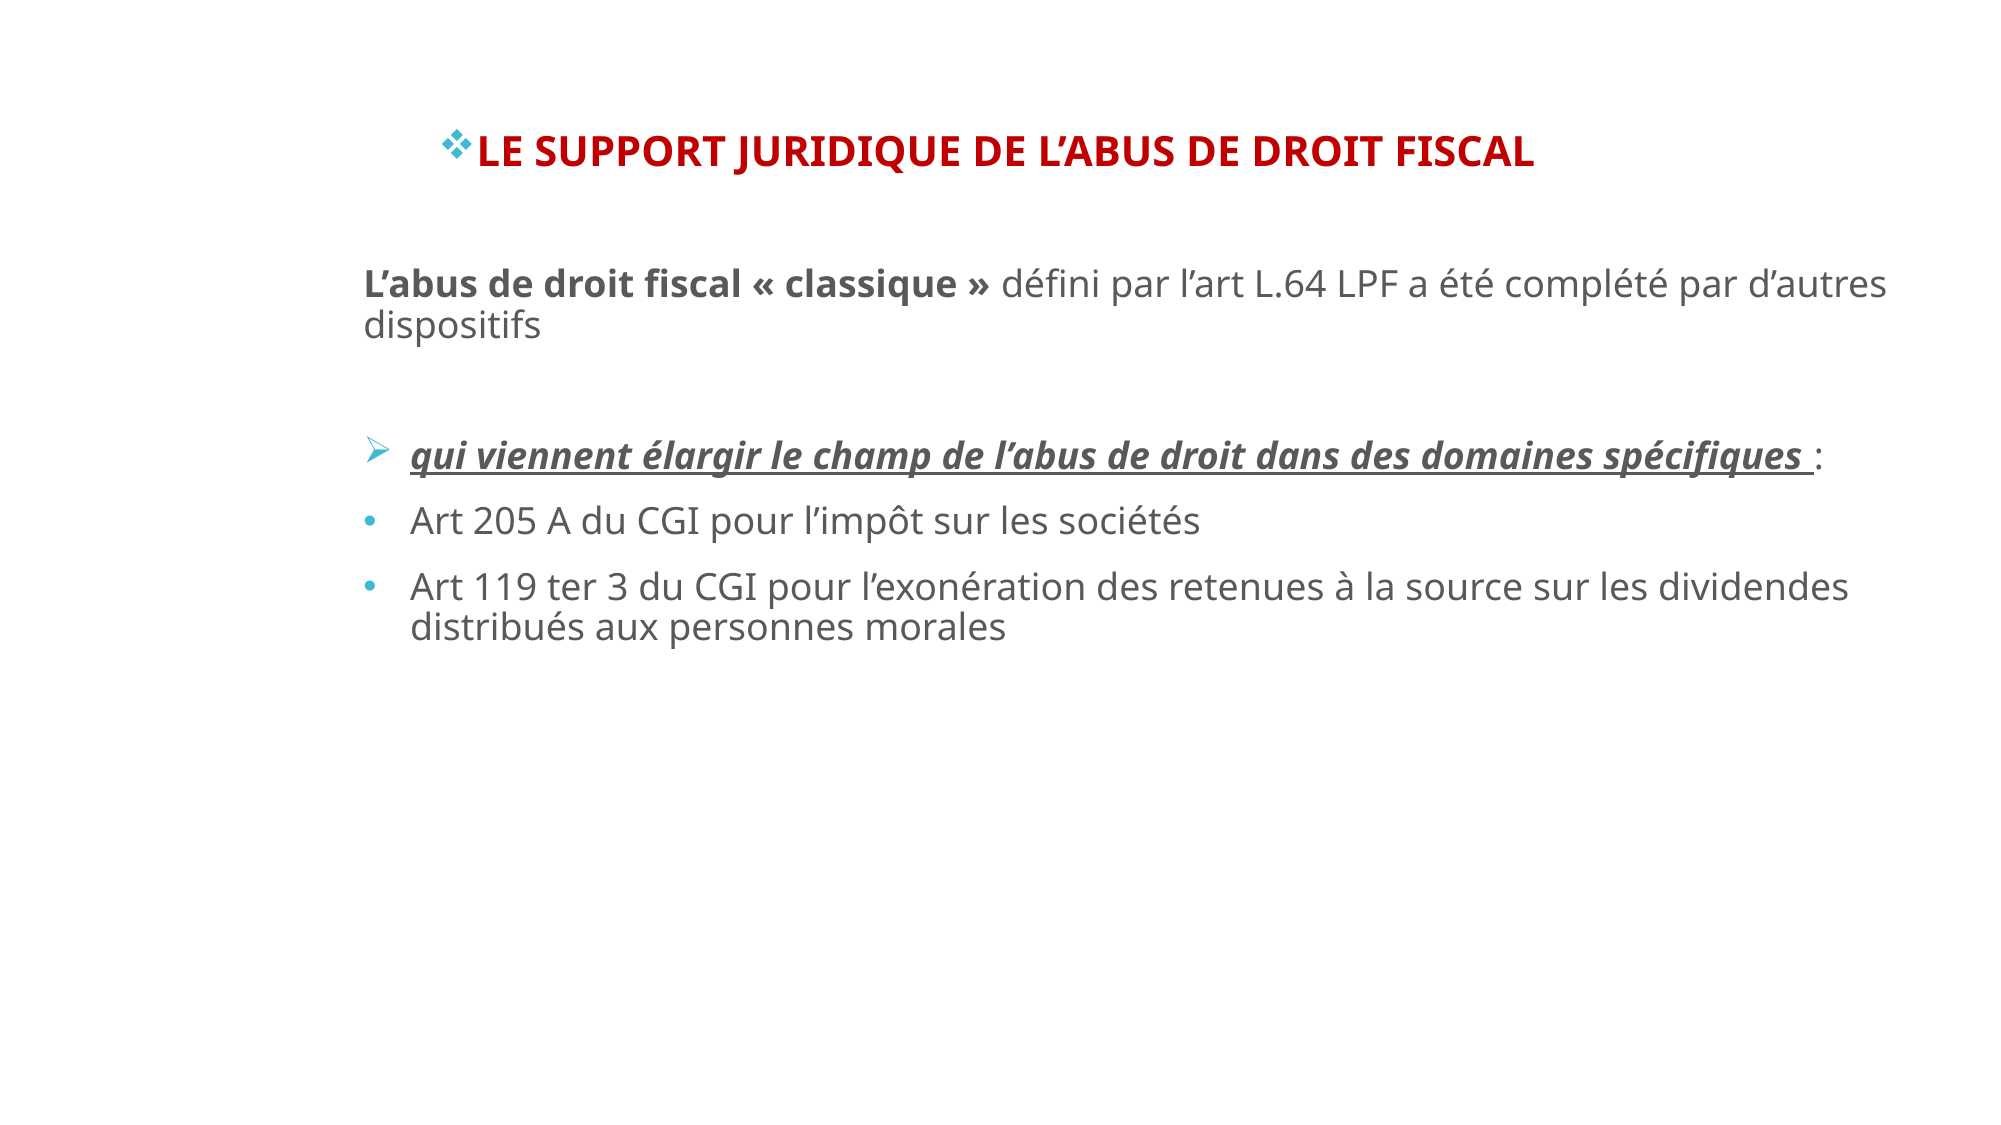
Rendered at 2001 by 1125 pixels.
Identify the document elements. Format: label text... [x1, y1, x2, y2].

text_box LE SUPPORT JURIDIQUE DE L’ABUS DE DROIT FISCAL L’abus de droit fiscal « classique » défini par l’art L.64 LPF a été complété par d’autres dispositifs qui viennent élargir le champ de l’abus de droit dans des domaines spécifiques : Art 205 A du CGI pour l’impôt sur les sociétés Art 119 ter 3 du CGI pour l’exonération des retenues à la source sur les dividendes distribués aux personnes morales [198, 122, 1957, 656]
